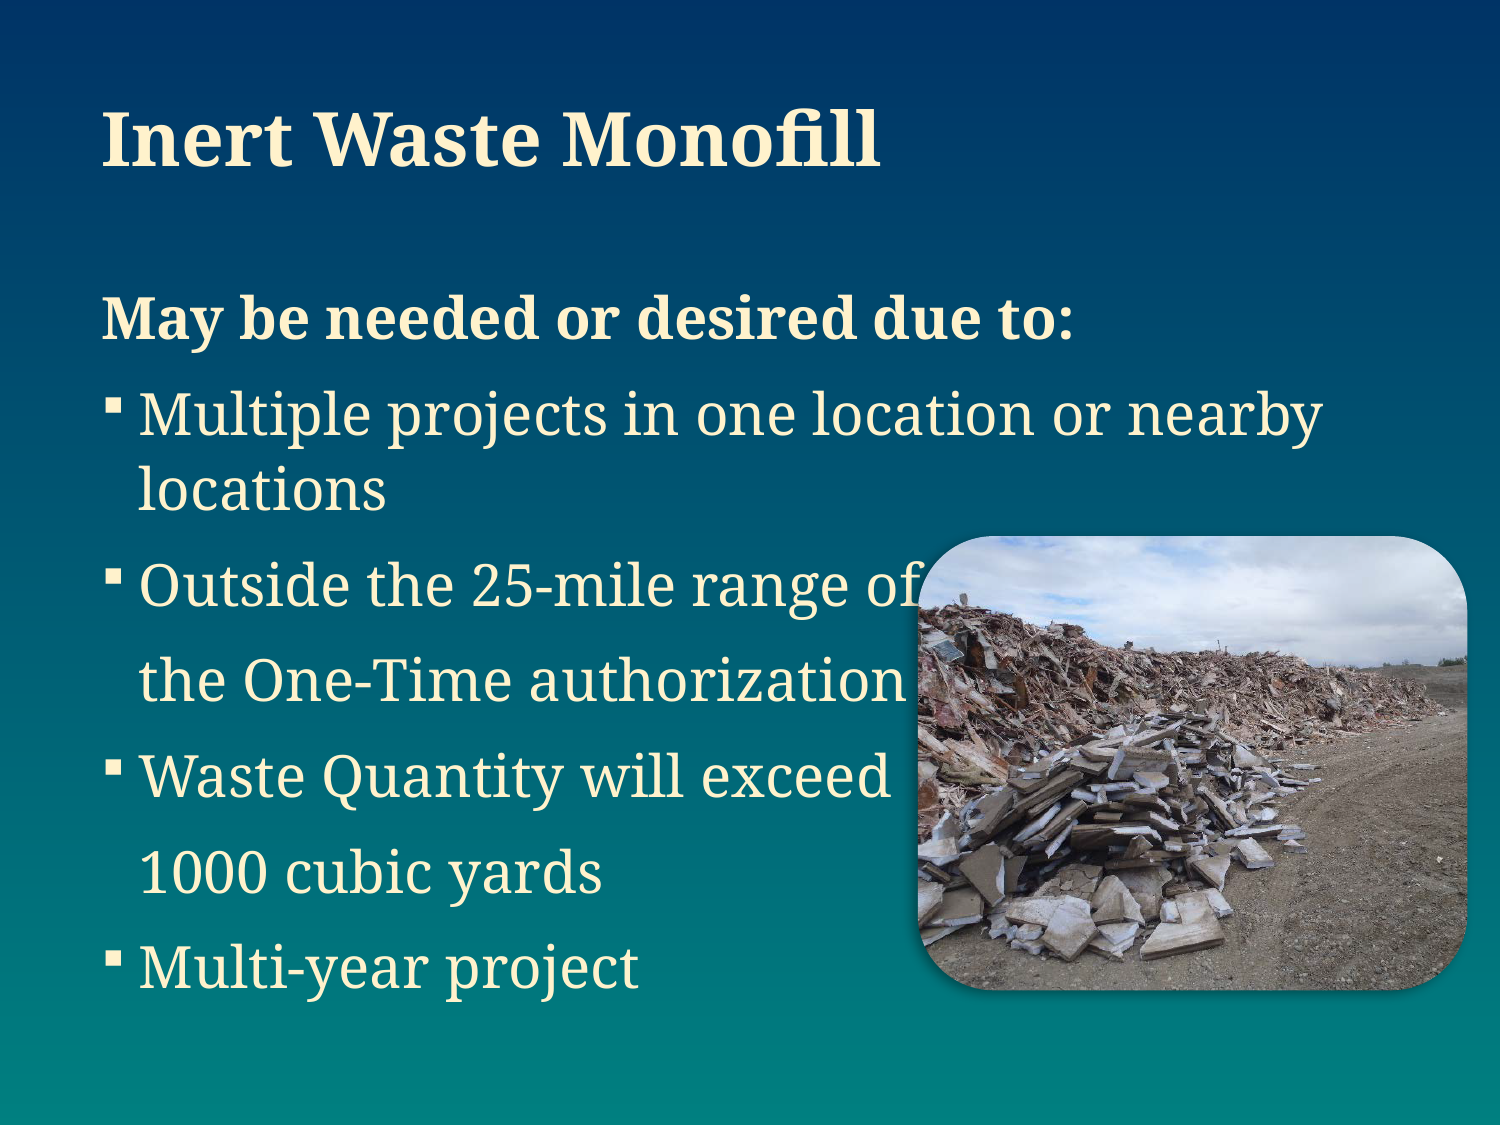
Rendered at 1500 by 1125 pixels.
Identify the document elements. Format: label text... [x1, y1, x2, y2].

title Inert Waste Monofill [86, 84, 1423, 200]
picture [917, 537, 1468, 991]
list May be needed or desired due to: Multiple projects in one location or nearby locations Outside the 25-mile range of the One-Time authorization Waste Quantity will exceed 1000 cubic yards Multi-year project [86, 269, 1423, 976]
picture [917, 562, 924, 568]
